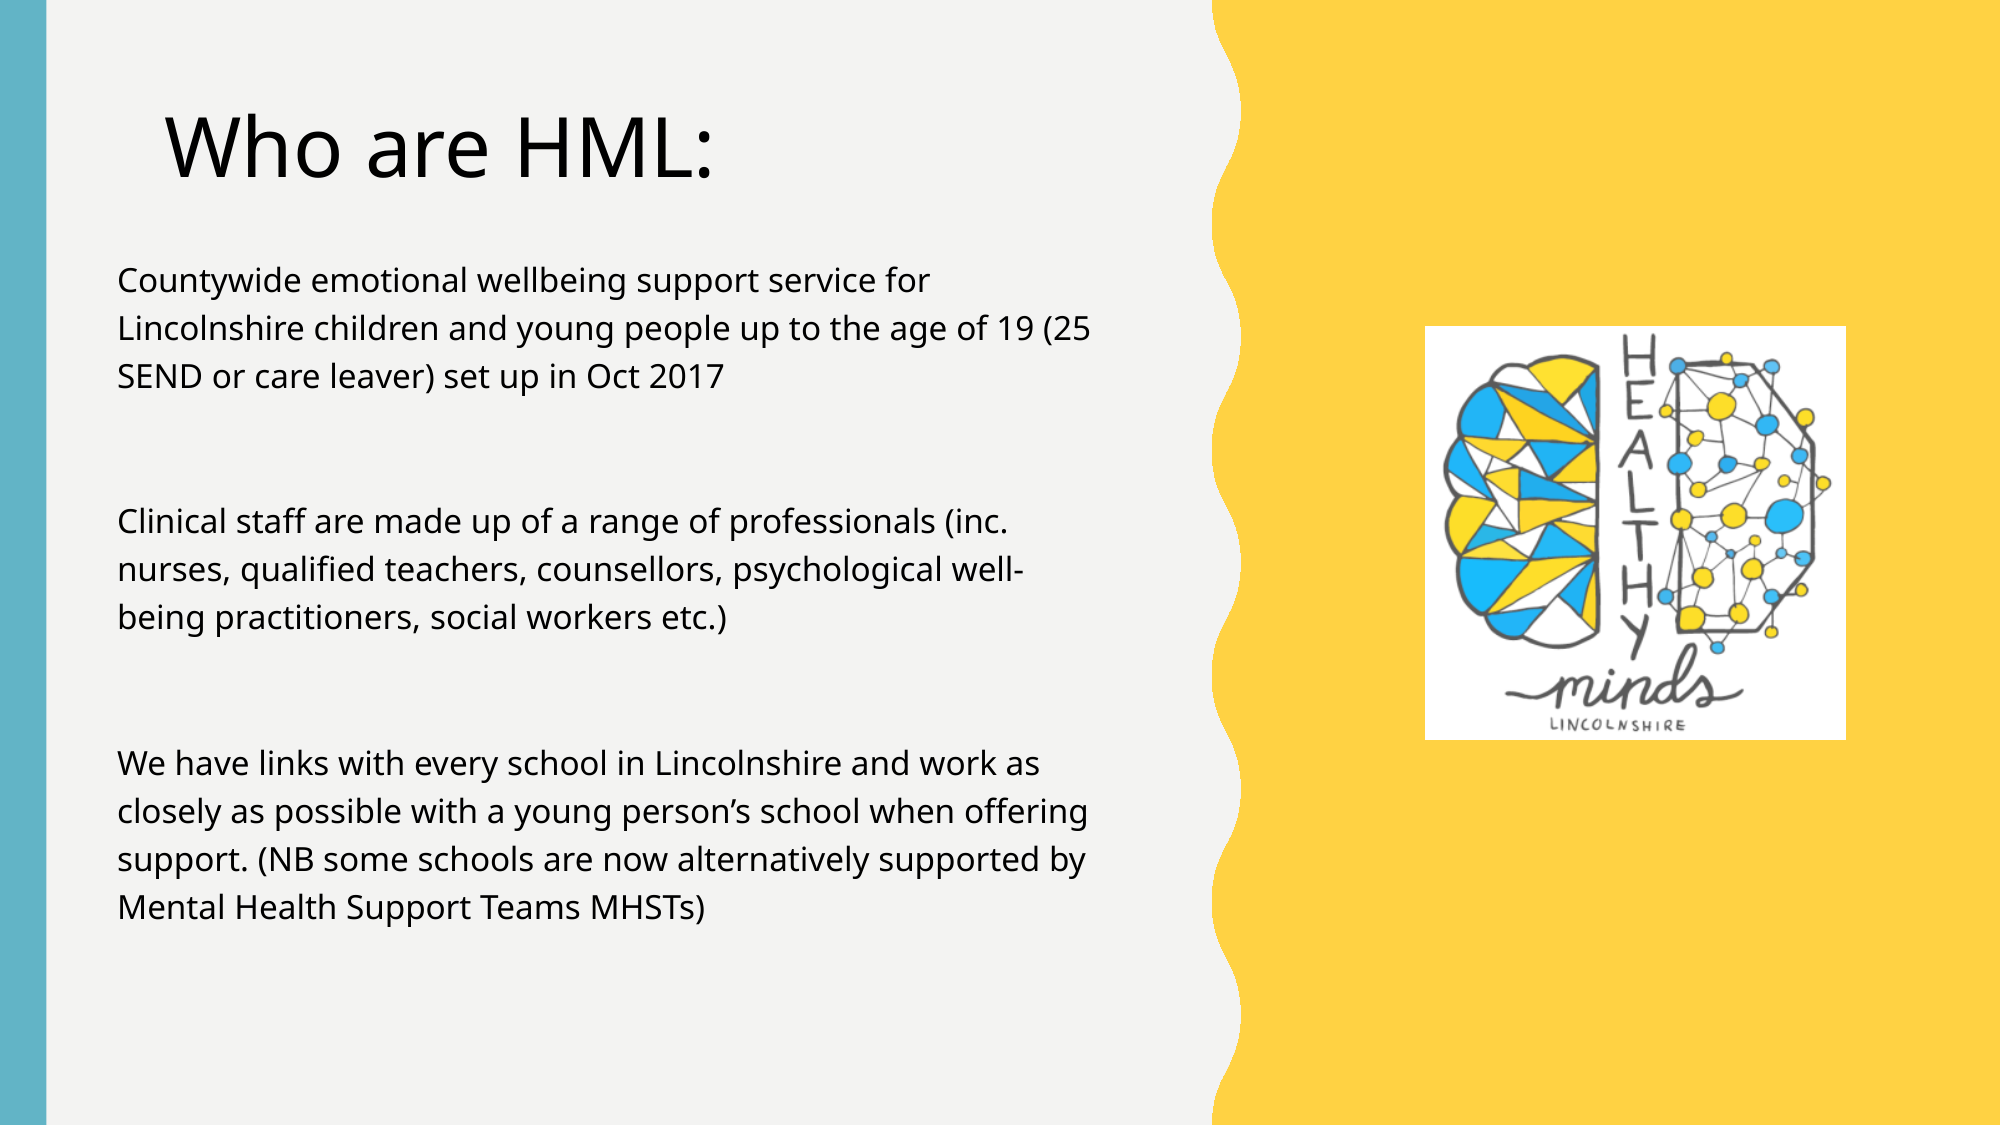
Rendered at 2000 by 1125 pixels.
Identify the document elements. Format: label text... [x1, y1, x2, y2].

picture [1425, 326, 1846, 740]
list Who are HML: [149, 66, 989, 214]
list Countywide emotional wellbeing support service for Lincolnshire children and young people up to the age of 19 (25 SEND or care leaver) set up in Oct 2017 Clinical staff are made up of a range of professionals (inc. nurses, qualified teachers, counsellors, psychological well-being practitioners, social workers etc.) We have links with every school in Lincolnshire and work as closely as possible with a young person’s school when offering support. (NB some schools are now alternatively supported by Mental Health Support Teams MHSTs) [102, 243, 1118, 1071]
